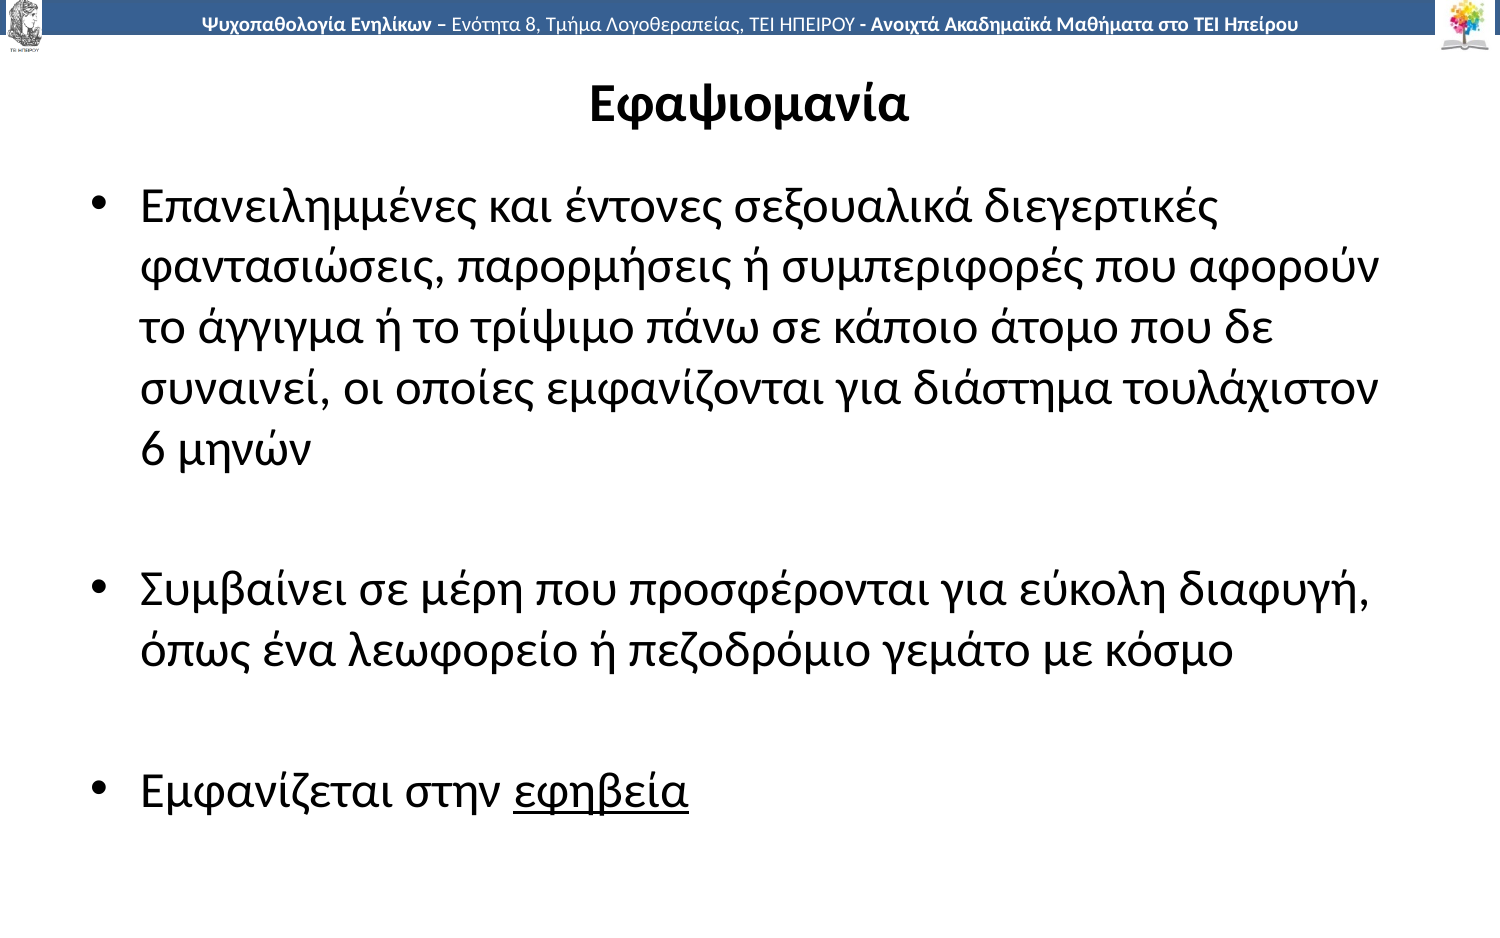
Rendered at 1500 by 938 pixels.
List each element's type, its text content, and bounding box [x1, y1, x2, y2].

picture [1435, 0, 1495, 52]
title Εφαψιομανία [75, 58, 1425, 141]
picture [6, 0, 42, 54]
list Επανειλημμένες και έντονες σεξουαλικά διεγερτικές φαντασιώσεις, παρορμήσεις ή συμπεριφορές που αφορούν το άγγιγμα ή το τρίψιμο πάνω σε κάποιο άτομο που δε συναινεί, οι οποίες εμφανίζονται για διάστημα τουλάχιστον 6 μηνών Συμβαίνει σε μέρη που προσφέρονται για εύκολη διαφυγή, όπως ένα λεωφορείο ή πεζοδρόμιο γεμάτο με κόσμο Εμφανίζεται στην εφηβεία [75, 164, 1425, 838]
